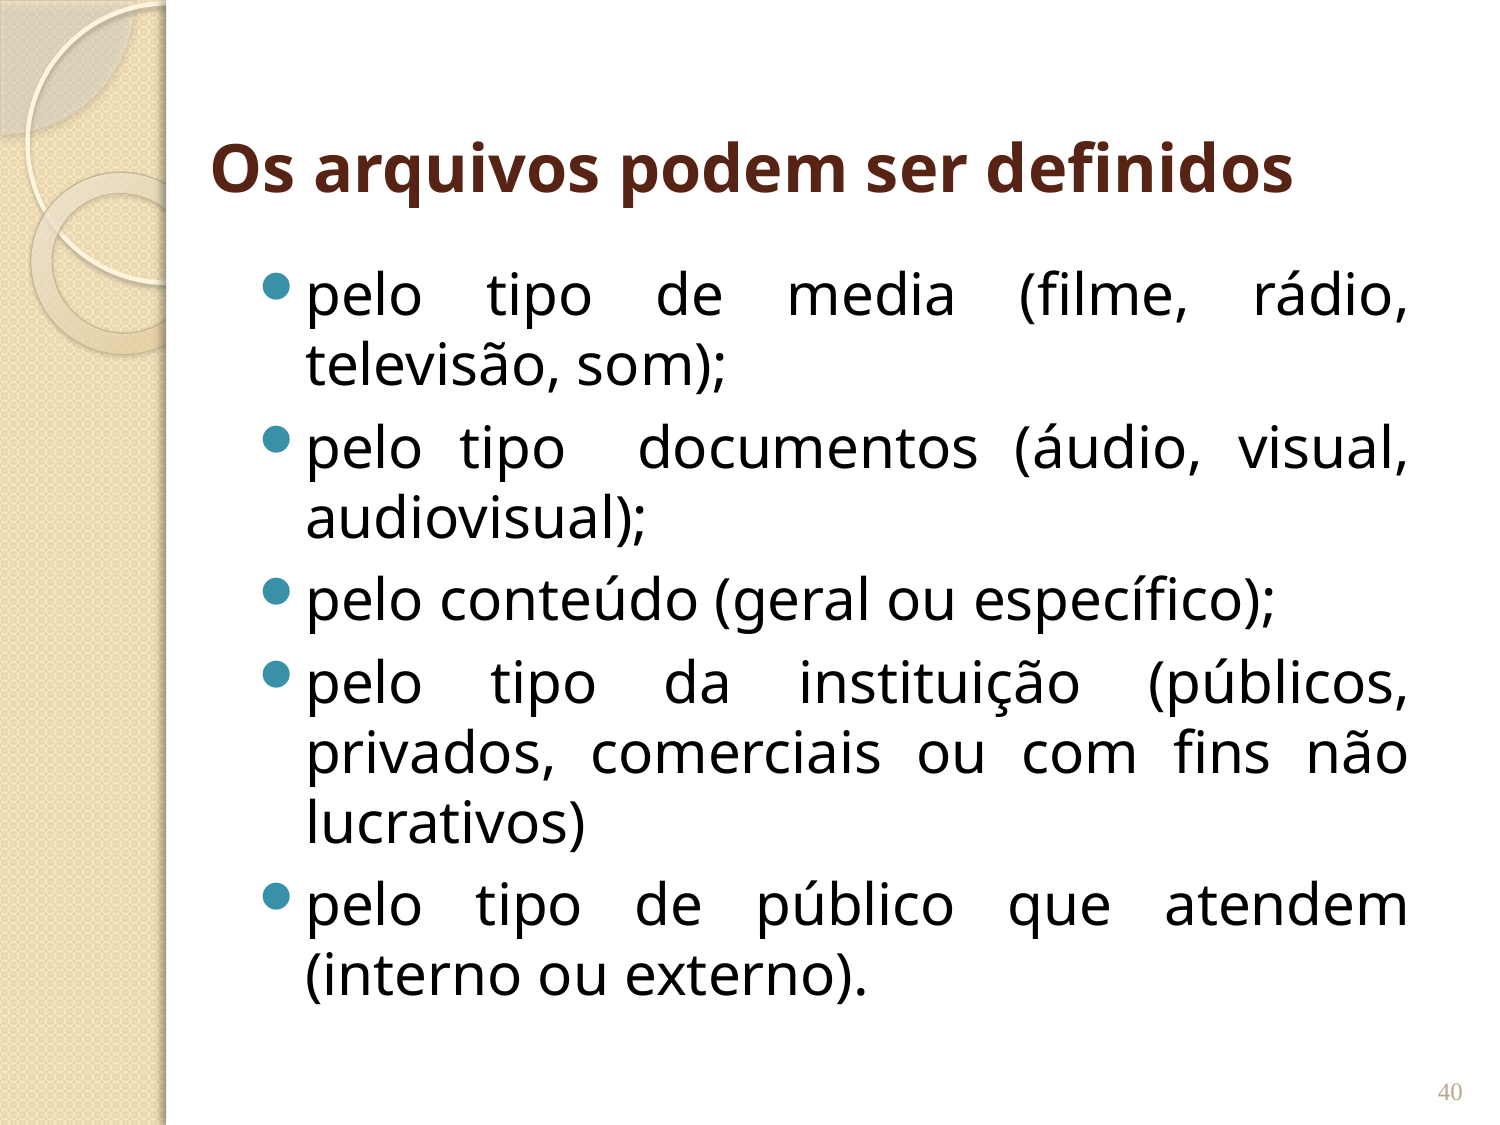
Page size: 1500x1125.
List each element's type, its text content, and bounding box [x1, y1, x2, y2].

title Os arquivos podem ser definidos [194, 99, 1388, 232]
list pelo tipo de media (filme, rádio, televisão, som); pelo tipo documentos (áudio, visual, audiovisual); pelo conteúdo (geral ou específico); pelo tipo da instituição (públicos, privados, comerciais ou com fins não lucrativos) pelo tipo de público que atendem (interno ou externo). [229, 249, 1426, 1001]
slide_number 40 [1413, 1034, 1488, 1113]
